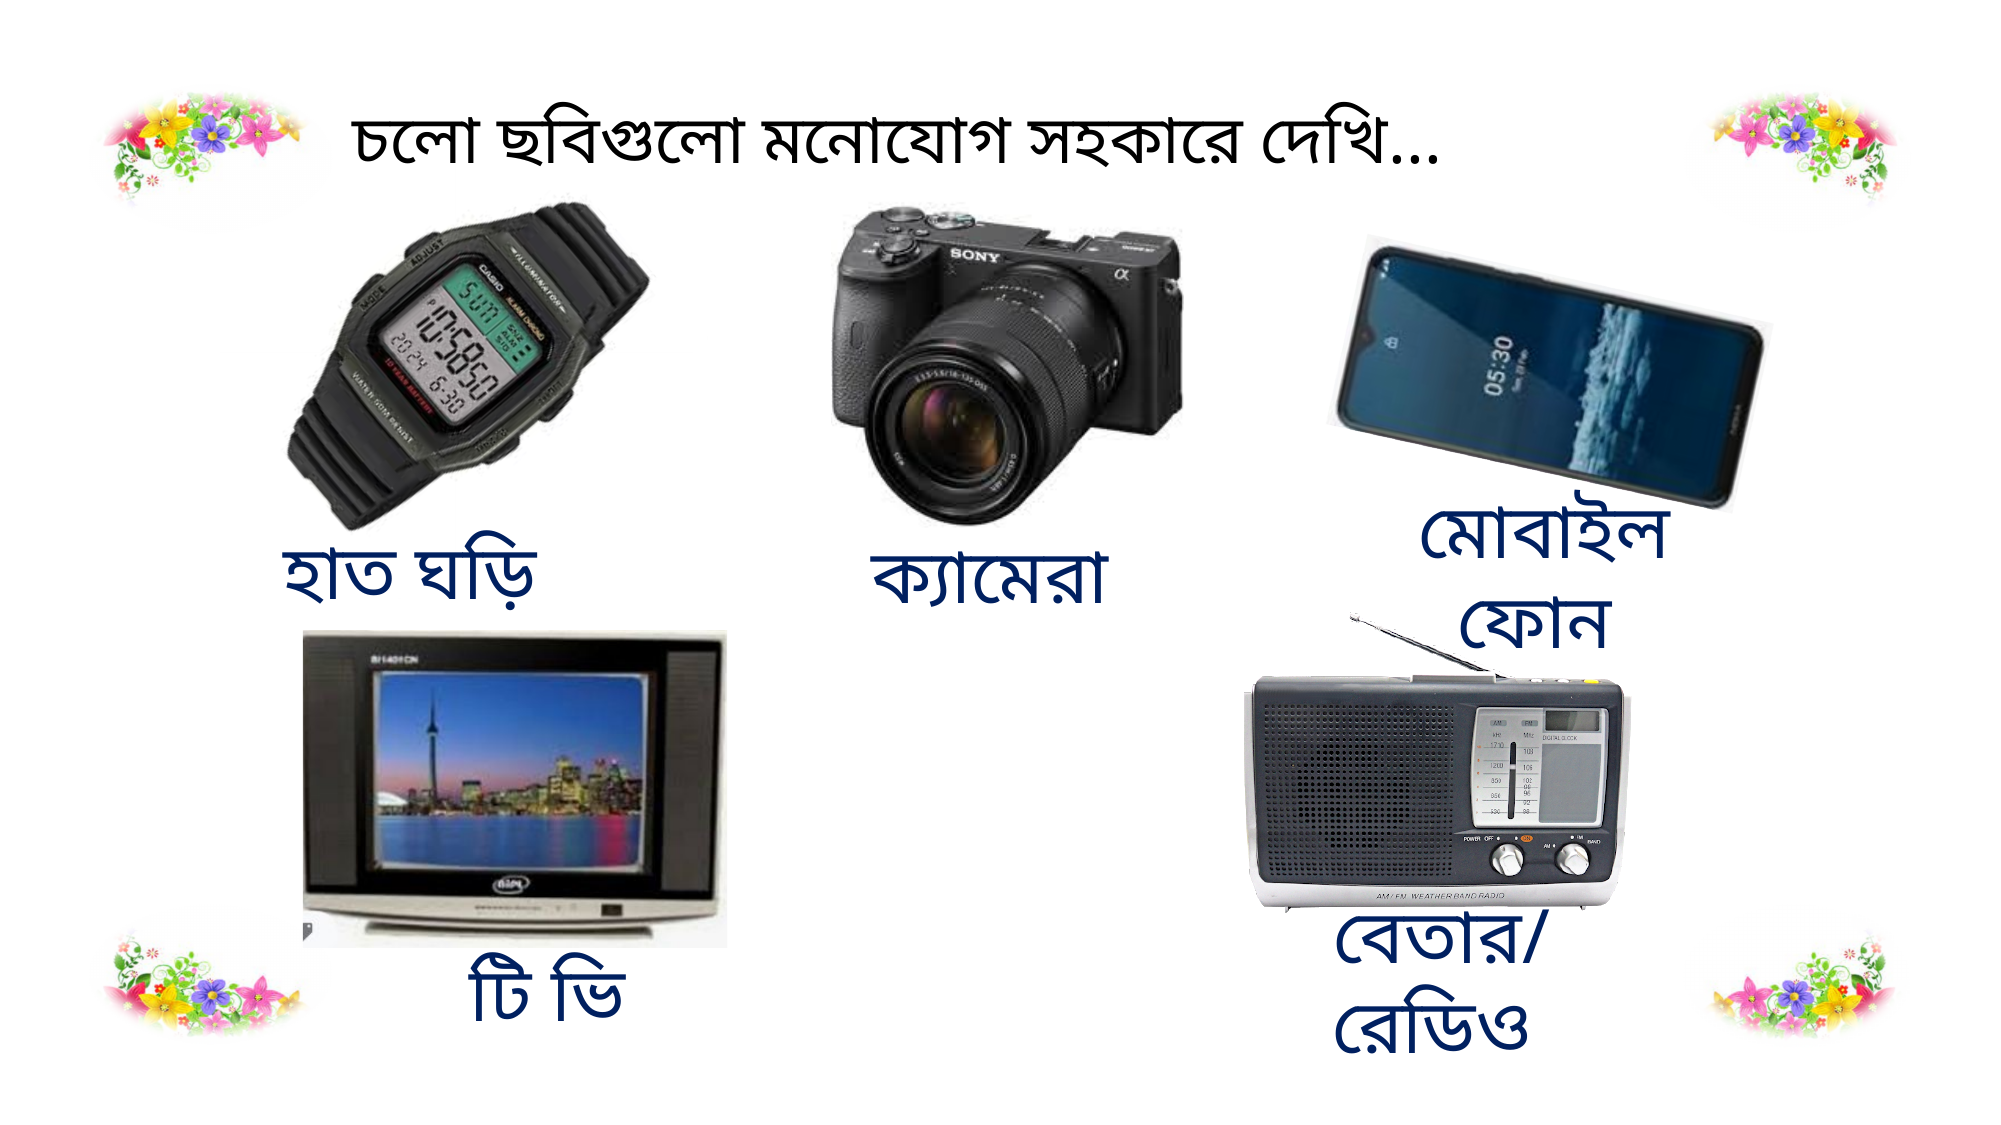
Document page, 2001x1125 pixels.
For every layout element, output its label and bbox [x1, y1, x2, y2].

picture [1222, 610, 1639, 916]
picture [831, 190, 1184, 542]
text_box [23, 20, 1980, 1101]
picture [1452, 164, 1647, 582]
picture [302, 630, 728, 948]
